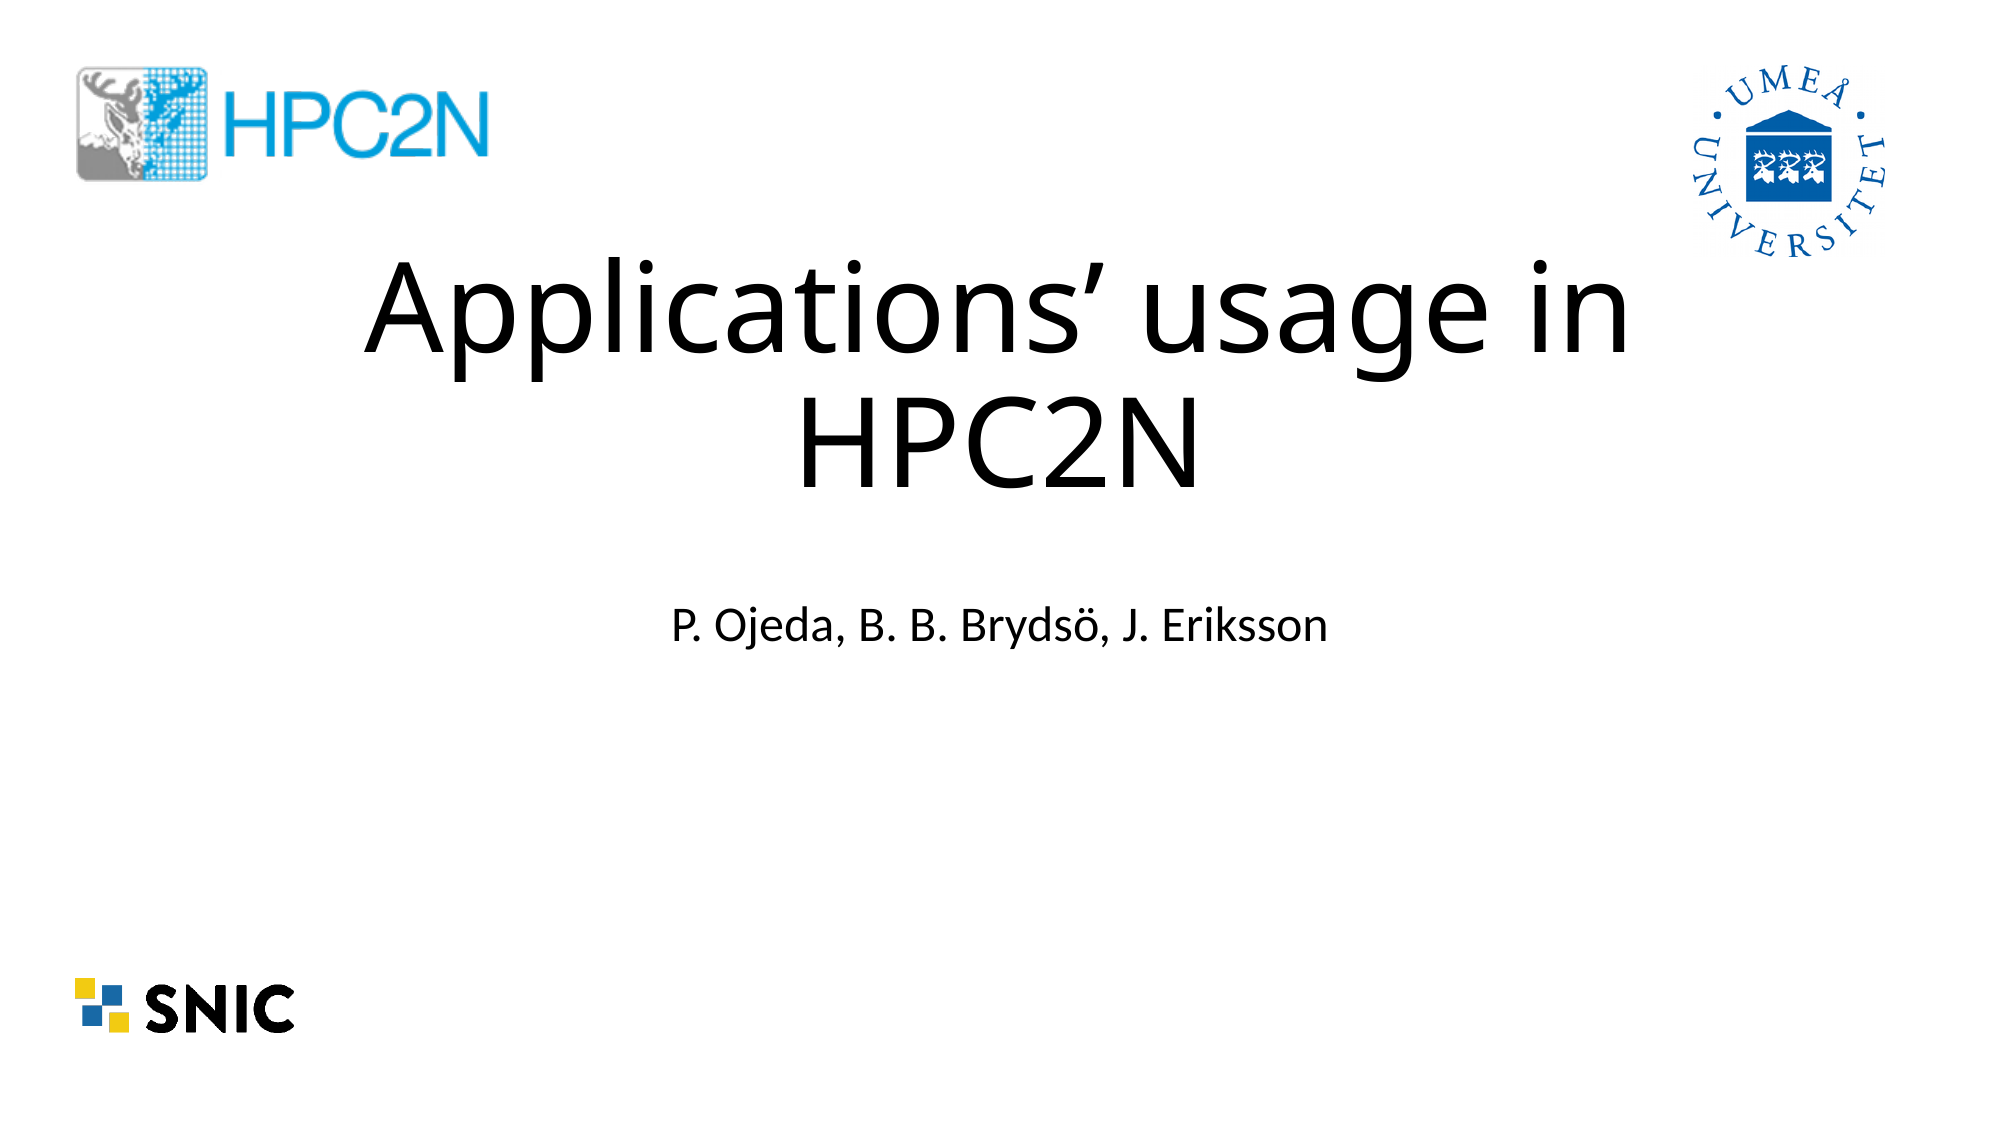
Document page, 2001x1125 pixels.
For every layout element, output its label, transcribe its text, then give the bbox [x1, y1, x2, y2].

subtitle P. Ojeda, B. B. Brydsö, J. Eriksson [249, 590, 1750, 863]
picture [1693, 65, 1885, 257]
title Applications’ usage in HPC2N [249, 184, 1750, 523]
picture [74, 65, 490, 185]
picture [74, 978, 294, 1034]
